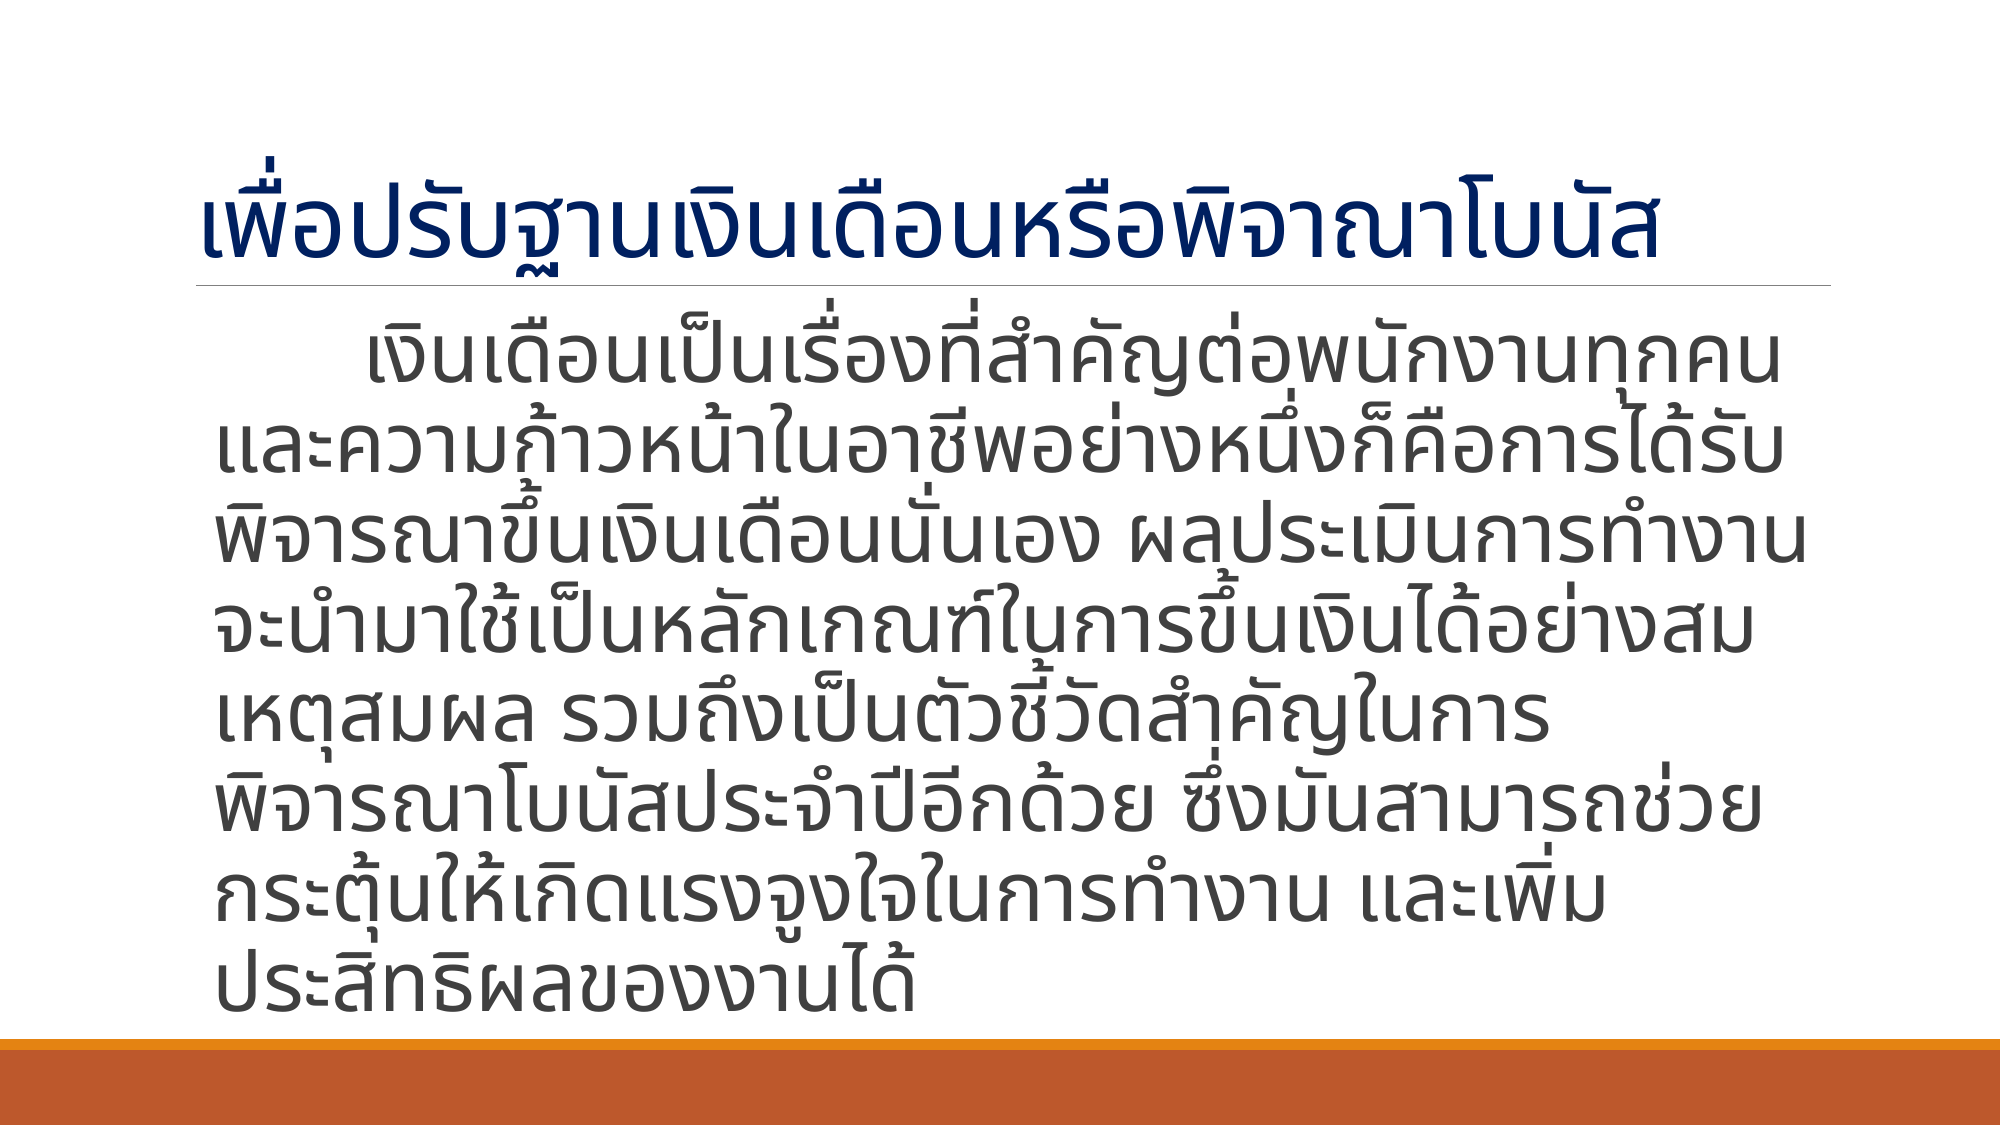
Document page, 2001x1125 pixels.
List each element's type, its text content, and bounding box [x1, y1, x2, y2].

list เงินเดือนเป็นเรื่องที่สำคัญต่อพนักงานทุกคน และความก้าวหน้าในอาชีพอย่างหนึ่งก็คือการได้รับพิจารณาขึ้นเงินเดือนนั่นเอง ผลประเมินการทำงานจะนำมาใช้เป็นหลักเกณฑ์ในการขึ้นเงินได้อย่างสมเหตุสมผล รวมถึงเป็นตัวชี้วัดสำคัญในการพิจารณาโบนัสประจำปีอีกด้วย ซึ่งมันสามารถช่วยกระตุ้นให้เกิดแรงจูงใจในการทำงาน และเพิ่มประสิทธิผลของงานได้ [180, 302, 1830, 963]
title เพื่อปรับฐานเงินเดือนหรือพิจาณาโบนัส [180, 47, 1830, 285]
